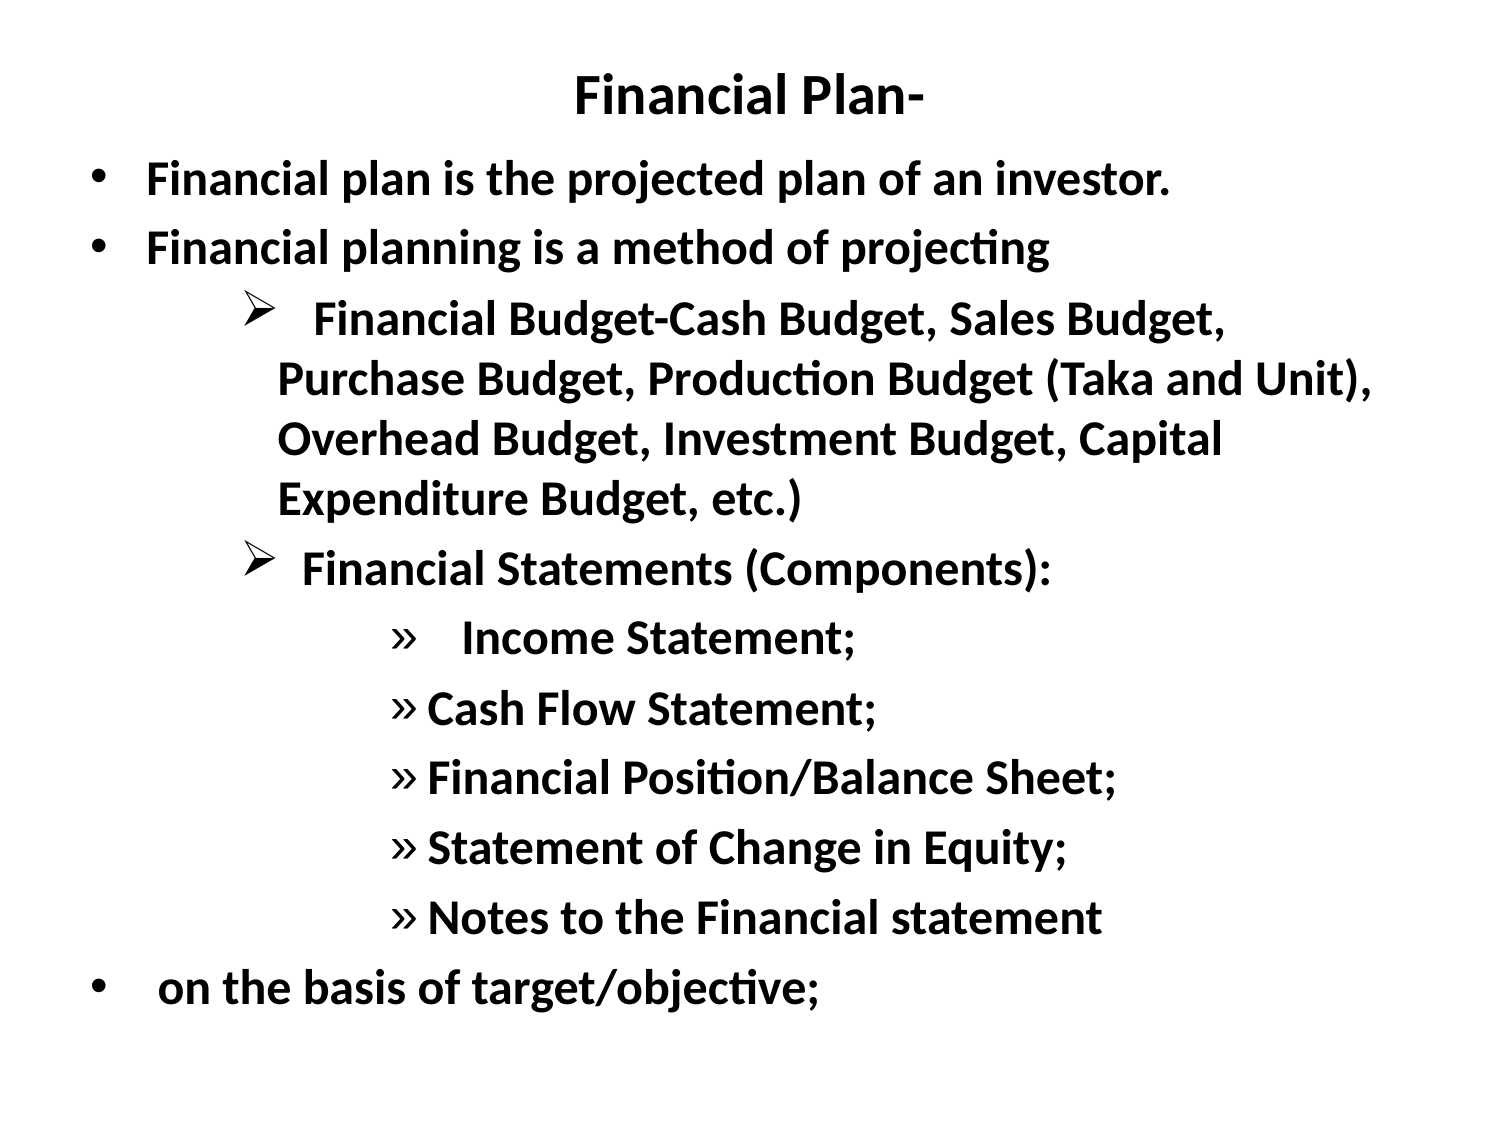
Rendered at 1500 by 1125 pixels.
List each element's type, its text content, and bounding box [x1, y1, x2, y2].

title Financial Plan- [75, 45, 1425, 137]
list Financial plan is the projected plan of an investor. Financial planning is a method of projecting Financial Budget-Cash Budget, Sales Budget, Purchase Budget, Production Budget (Taka and Unit), Overhead Budget, Investment Budget, Capital Expenditure Budget, etc.) Financial Statements (Components): Income Statement; Cash Flow Statement; Financial Position/Balance Sheet; Statement of Change in Equity; Notes to the Financial statement on the basis of target/objective; [75, 137, 1425, 1063]
